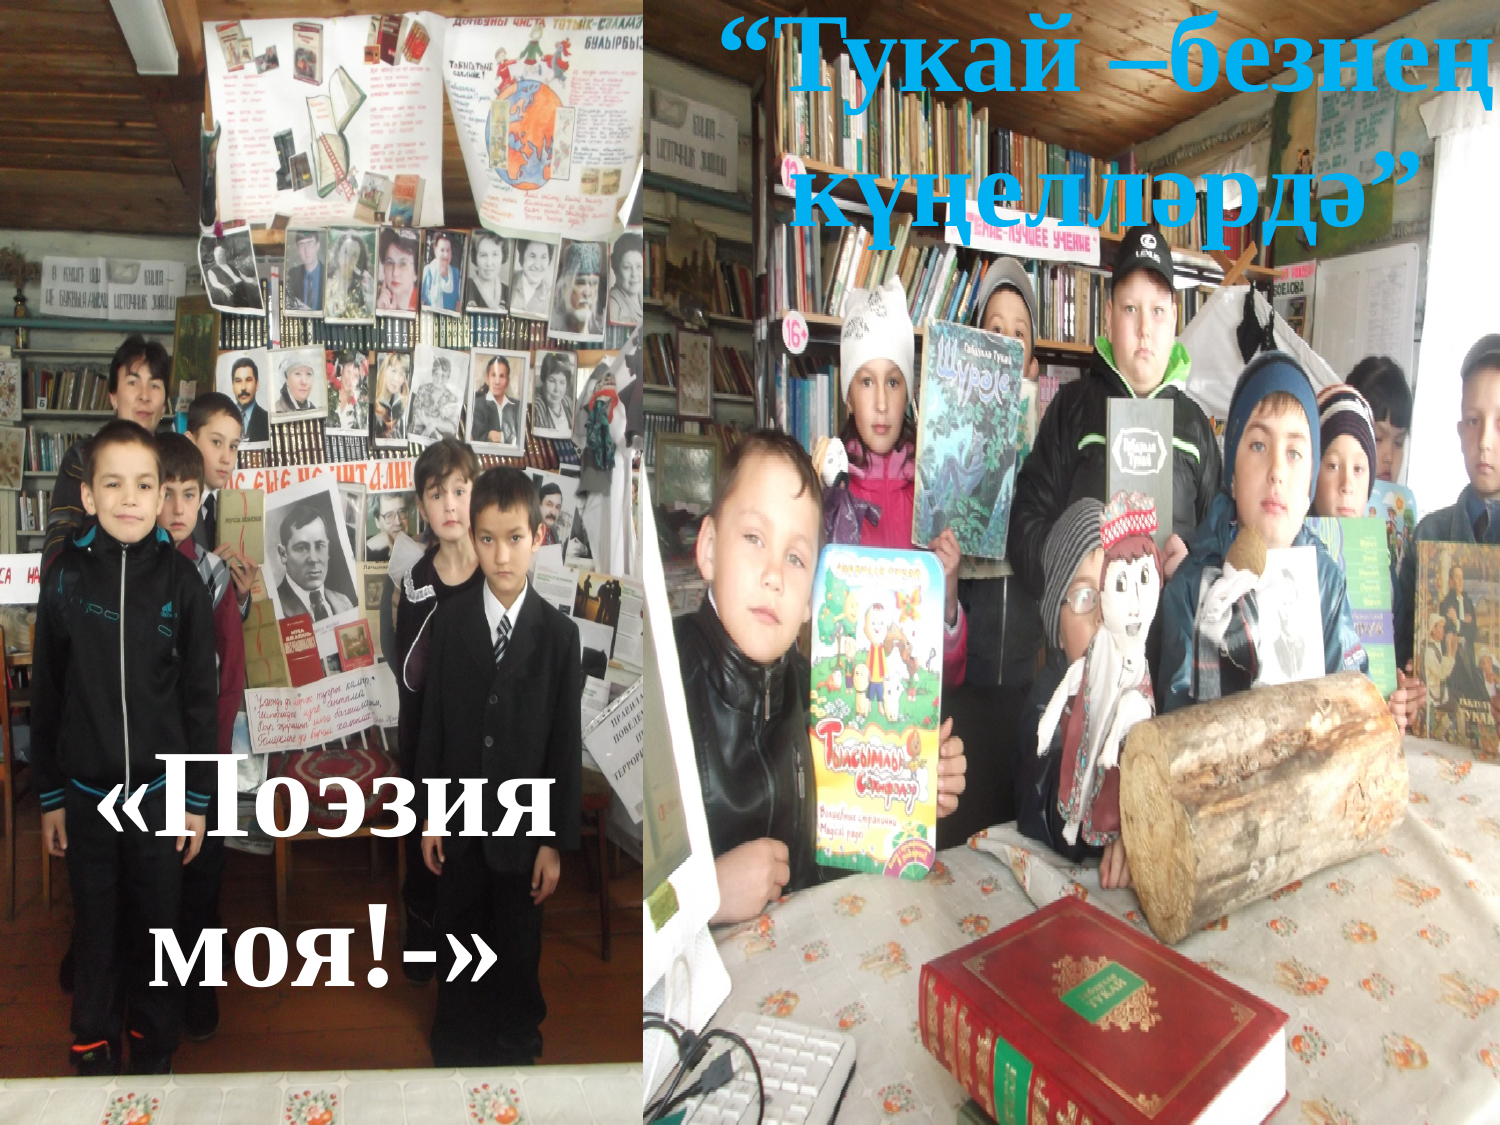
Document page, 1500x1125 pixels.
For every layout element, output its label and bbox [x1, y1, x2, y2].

list [0, 0, 641, 1125]
picture [643, 0, 1500, 1125]
